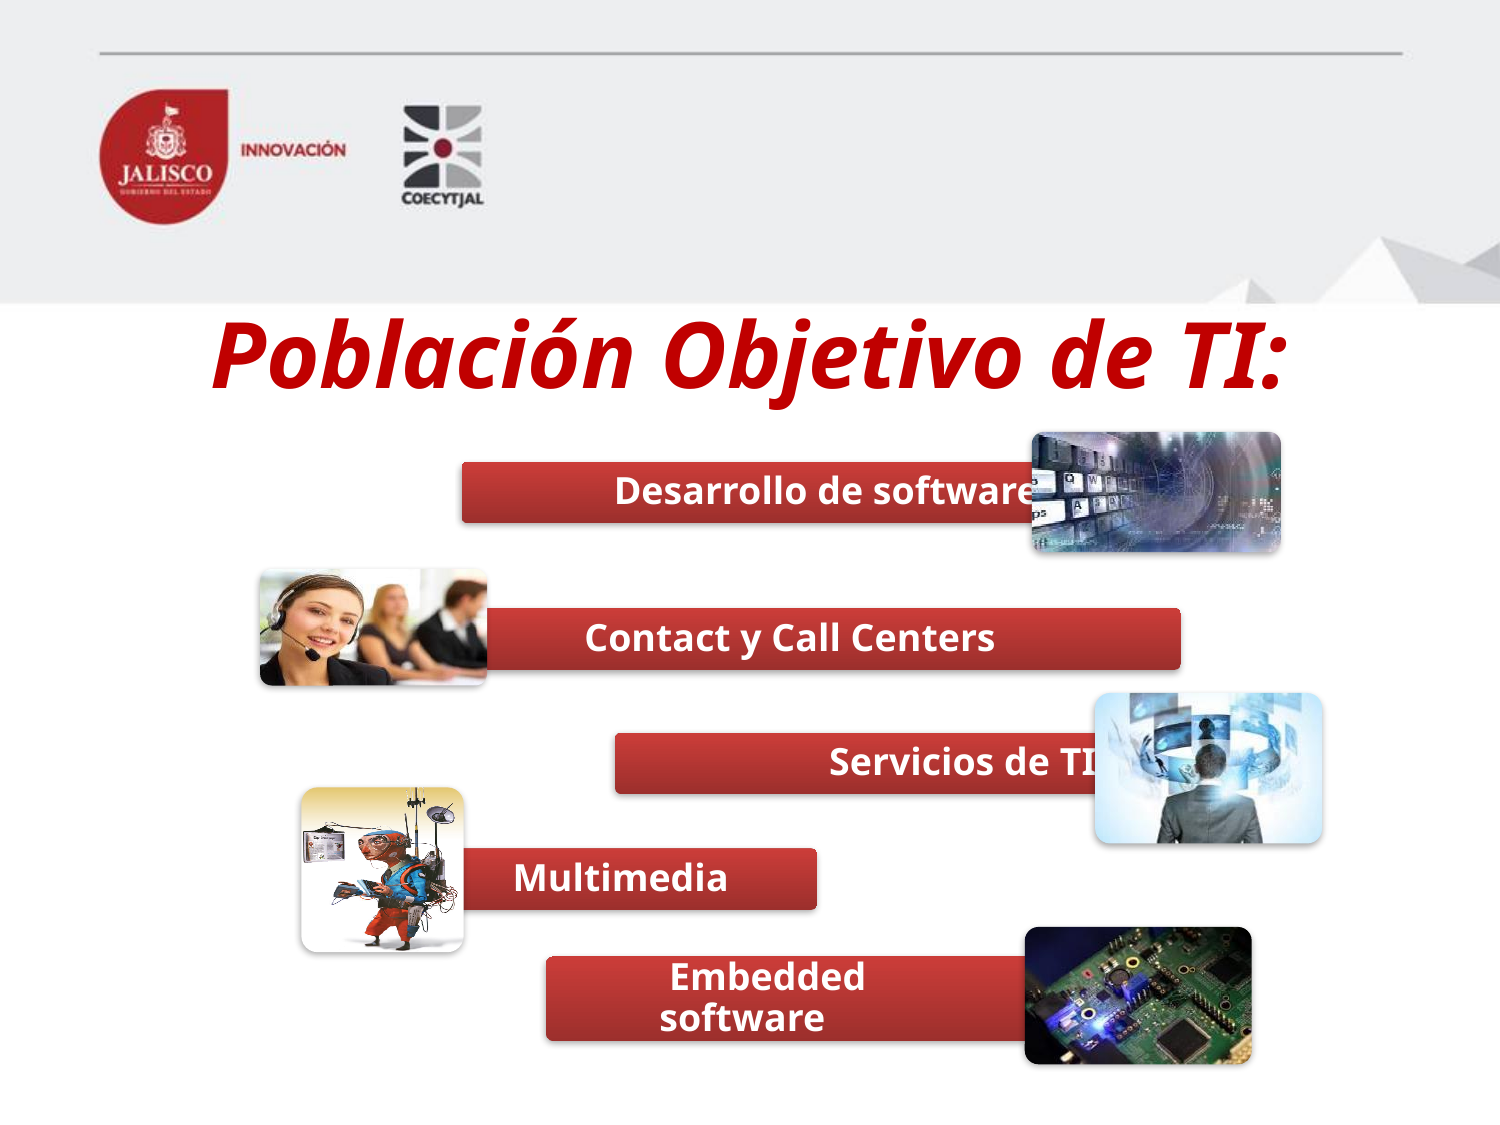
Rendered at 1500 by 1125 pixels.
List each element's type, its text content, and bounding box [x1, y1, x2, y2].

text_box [187, 409, 1323, 1125]
title Población Objetivo de TI: [75, 257, 1425, 446]
picture [0, 0, 1500, 1125]
